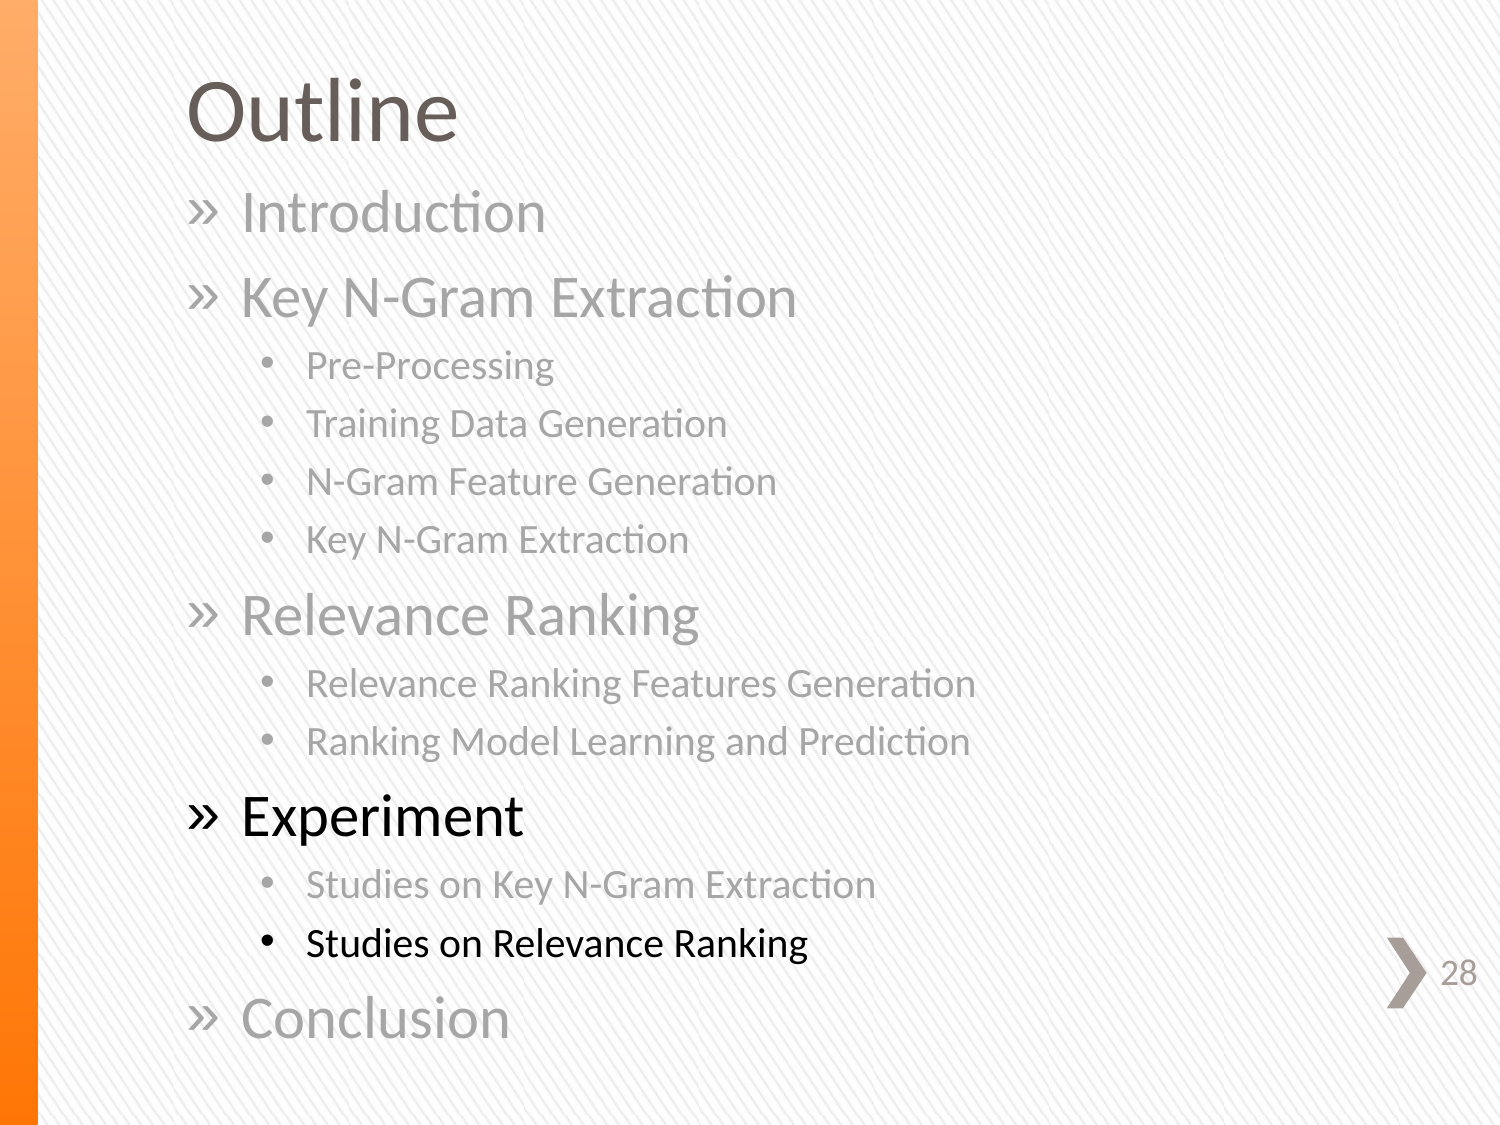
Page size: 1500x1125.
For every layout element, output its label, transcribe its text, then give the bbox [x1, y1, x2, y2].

slide_number 28 [1425, 941, 1500, 1000]
list Outline Introduction Key N-Gram Extraction Pre-Processing Training Data Generation N-Gram Feature Generation Key N-Gram Extraction Relevance Ranking Relevance Ranking Features Generation Ranking Model Learning and Prediction Experiment Studies on Key N-Gram Extraction Studies on Relevance Ranking Conclusion [171, 42, 1397, 1059]
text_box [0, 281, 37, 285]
